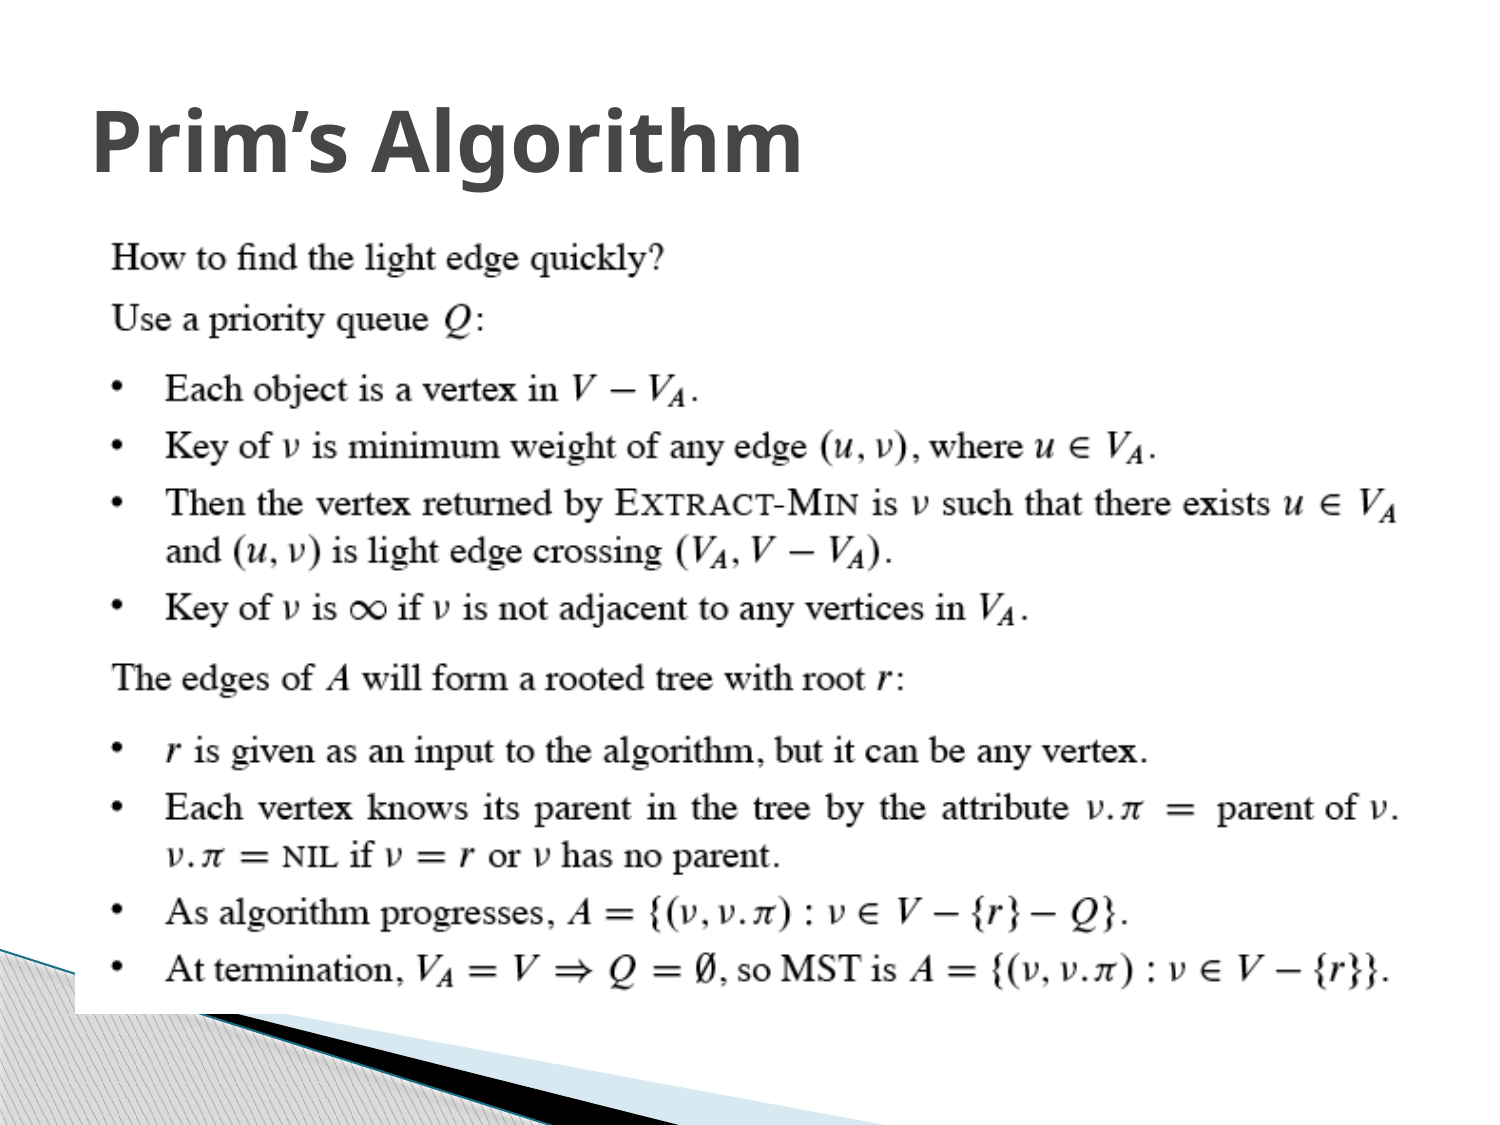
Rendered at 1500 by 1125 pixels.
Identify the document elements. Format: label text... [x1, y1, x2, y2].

picture [74, 215, 1426, 1015]
title Prim’s Algorithm [75, 45, 1425, 215]
